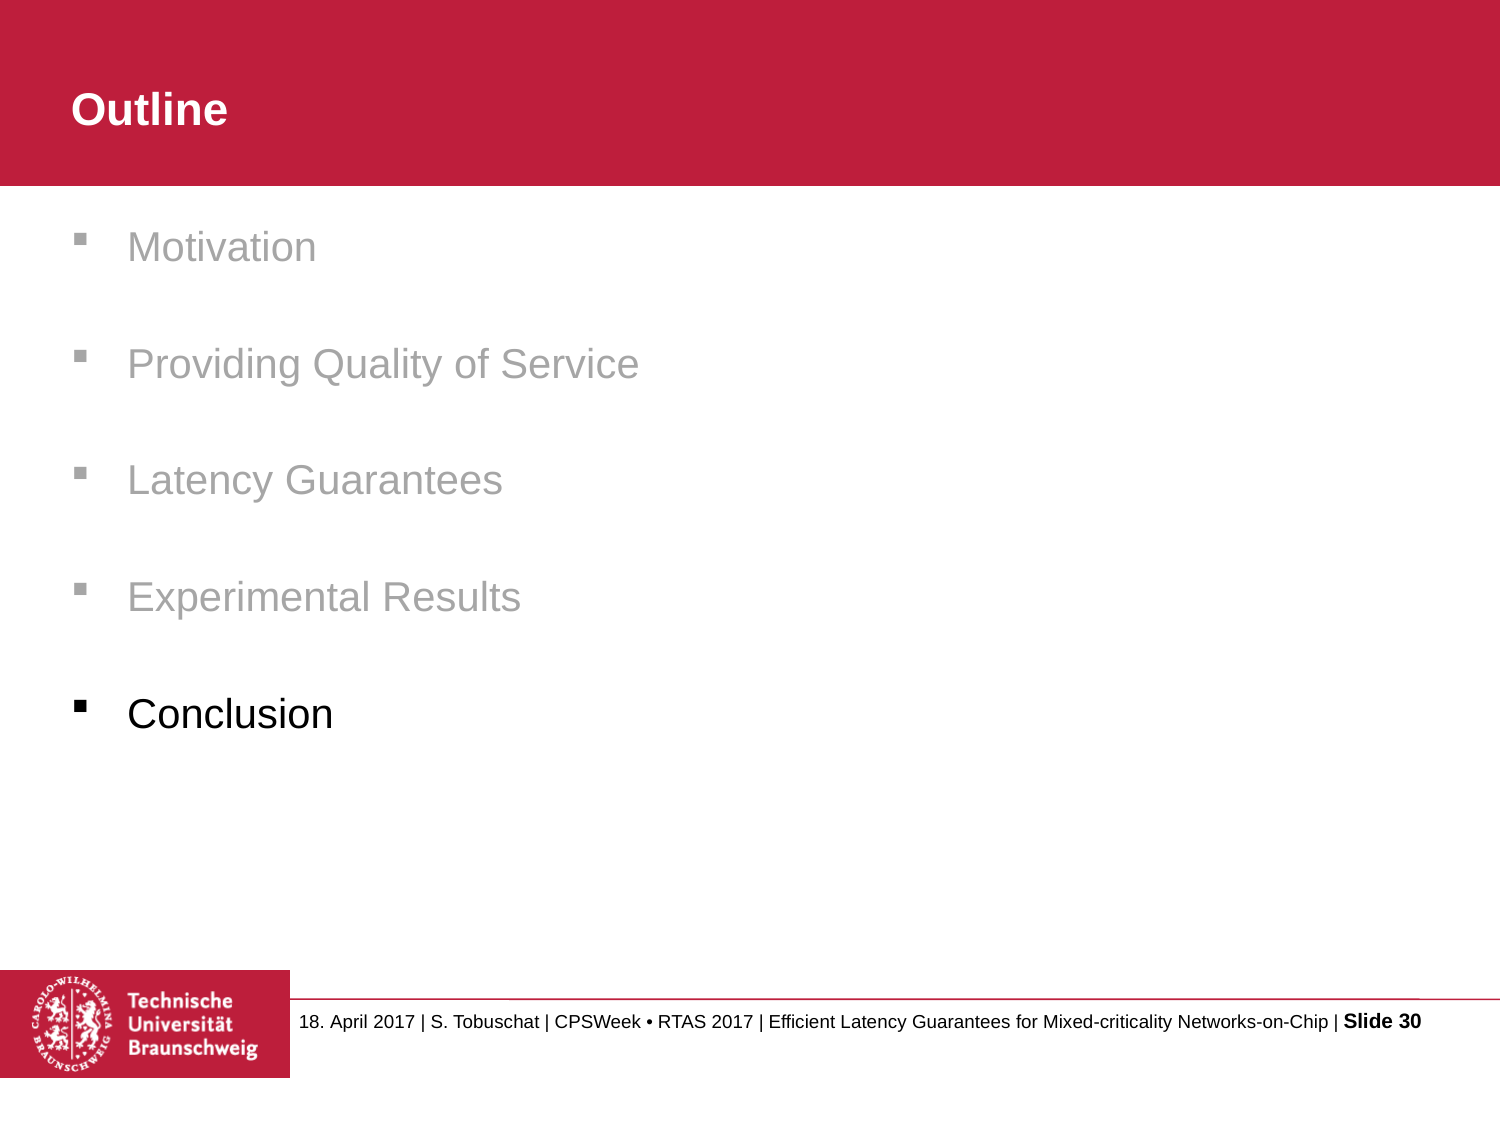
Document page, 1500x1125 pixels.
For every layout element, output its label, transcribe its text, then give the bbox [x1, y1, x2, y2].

title Outline [70, 17, 1282, 135]
list Motivation Providing Quality of Service Latency Guarantees Experimental Results Conclusion [70, 219, 1445, 979]
picture [0, 970, 290, 1078]
